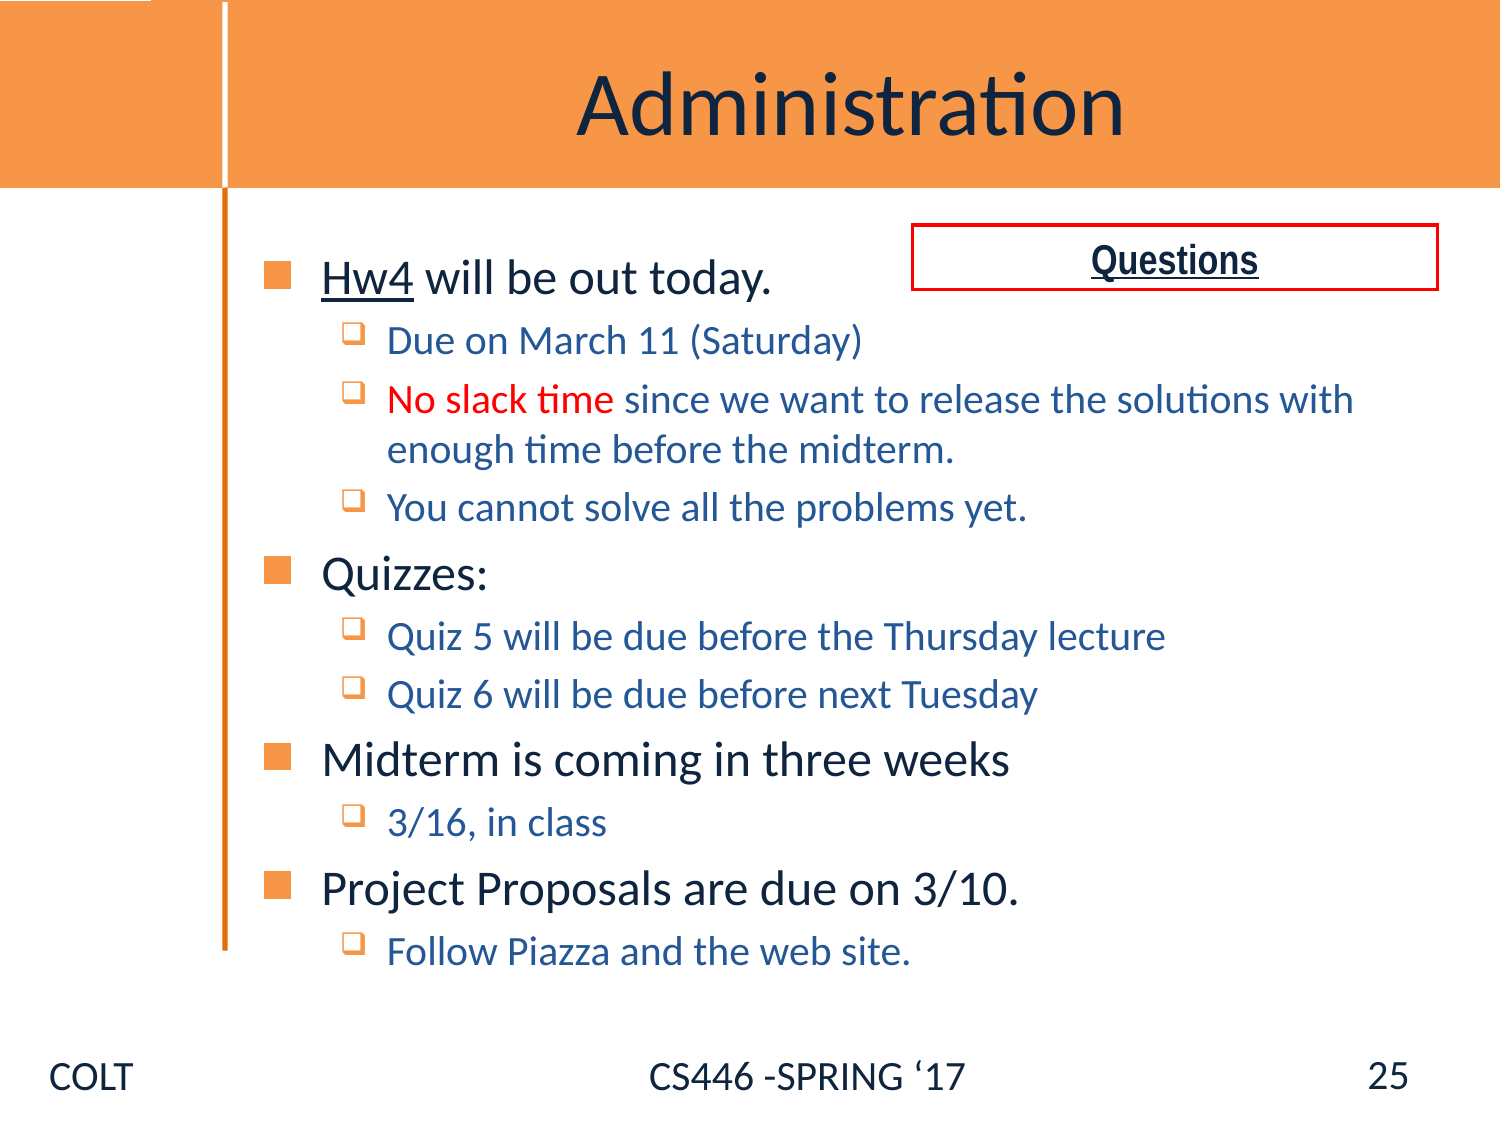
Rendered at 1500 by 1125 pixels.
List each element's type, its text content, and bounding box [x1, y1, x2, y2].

title Administration [225, 5, 1500, 193]
slide_number 25 [1074, 1042, 1425, 1103]
text_box Questions [912, 224, 1438, 290]
picture [264, 871, 291, 899]
picture [264, 556, 291, 584]
picture [264, 261, 291, 289]
list Hw4 will be out today. Due on March 11 (Saturday) No slack time since we want to release the solutions with enough time before the midterm. You cannot solve all the problems yet. Quizzes: Quiz 5 will be due before the Thursday lecture Quiz 6 will be due before next Tuesday Midterm is coming in three weeks 3/16, in class Project Proposals are due on 3/10. Follow Piazza and the web site. [249, 237, 1425, 980]
picture [264, 743, 291, 770]
